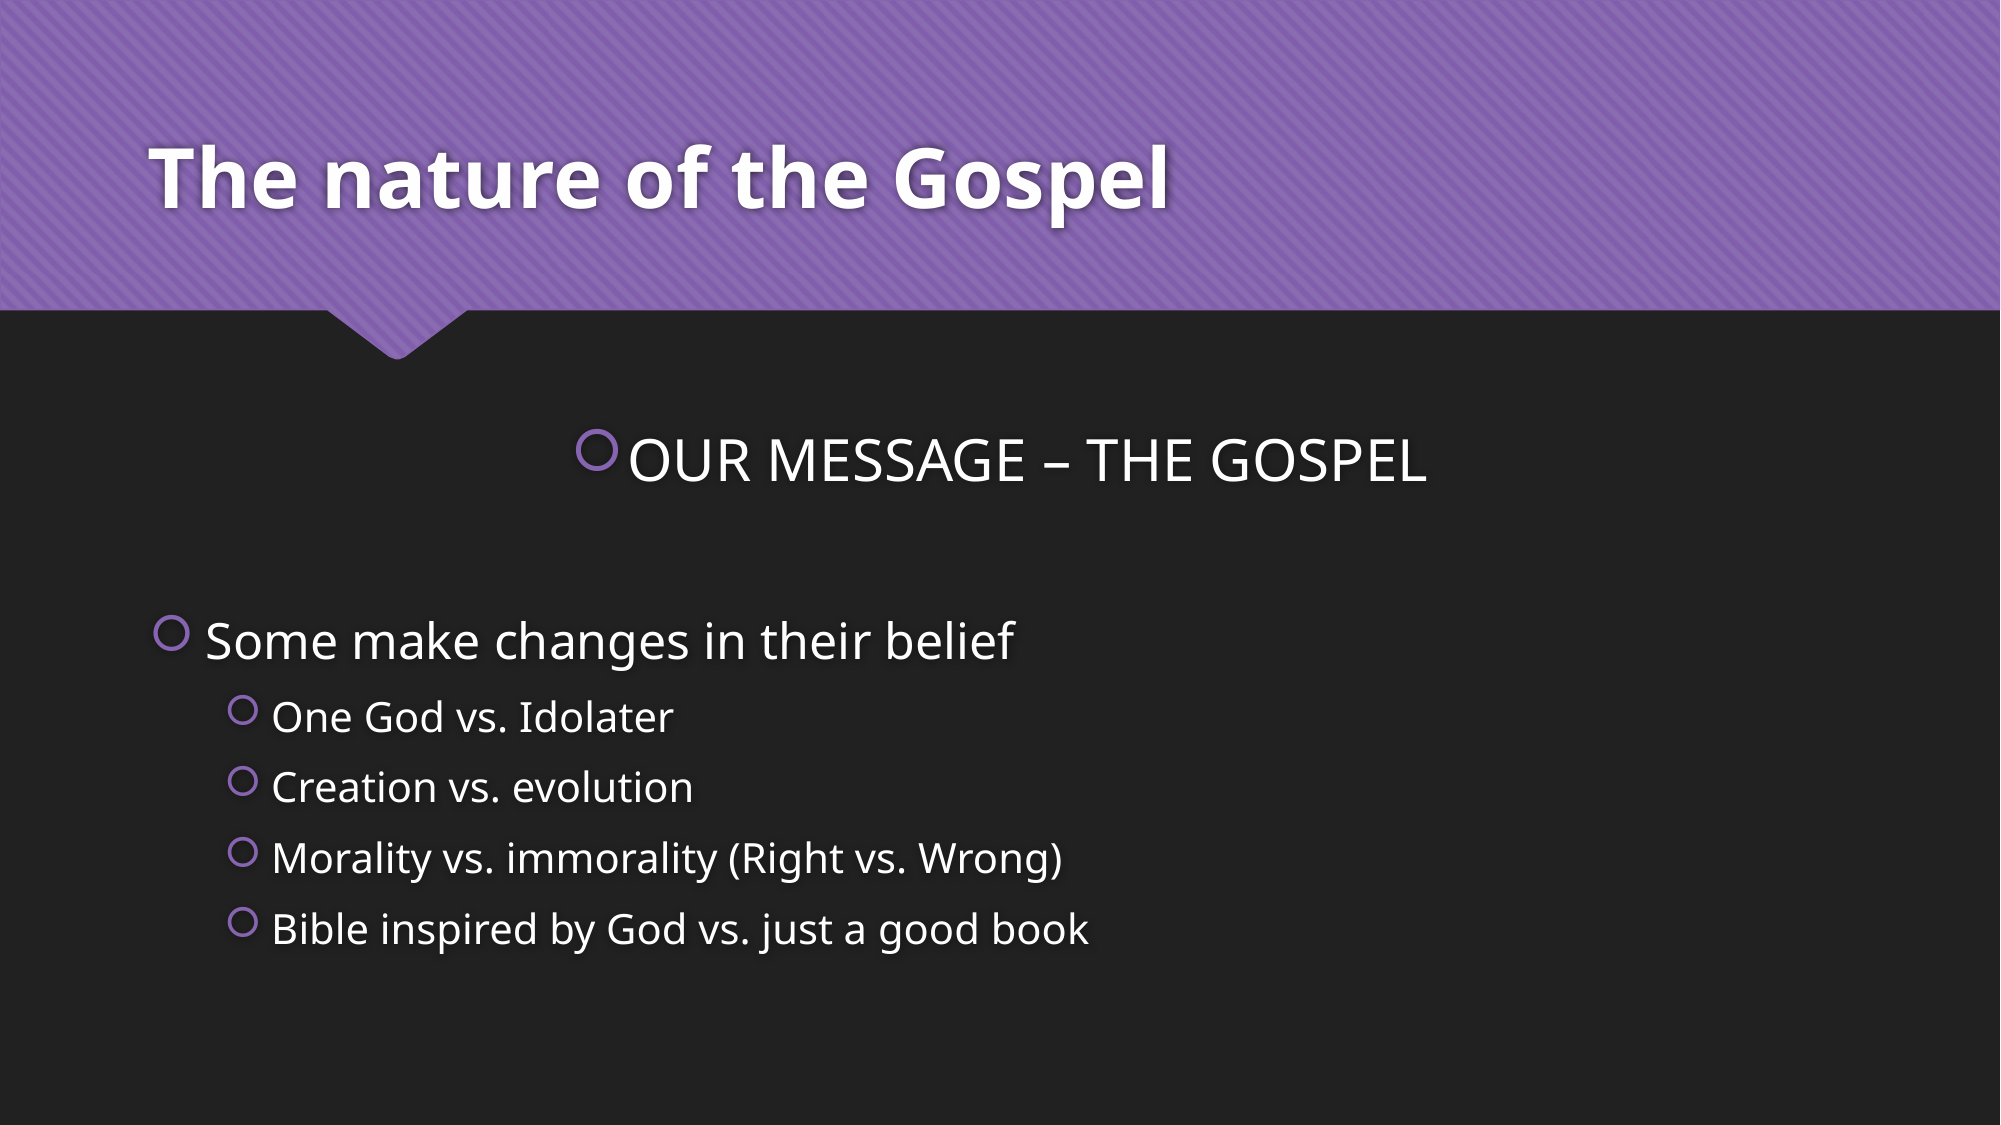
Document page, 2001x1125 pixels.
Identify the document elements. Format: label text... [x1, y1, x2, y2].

title The nature of the Gospel [132, 73, 1868, 233]
list OUR MESSAGE – THE GOSPEL Some make changes in their belief One God vs. Idolater Creation vs. evolution Morality vs. immorality (Right vs. Wrong) Bible inspired by God vs. just a good book [134, 364, 1866, 1094]
